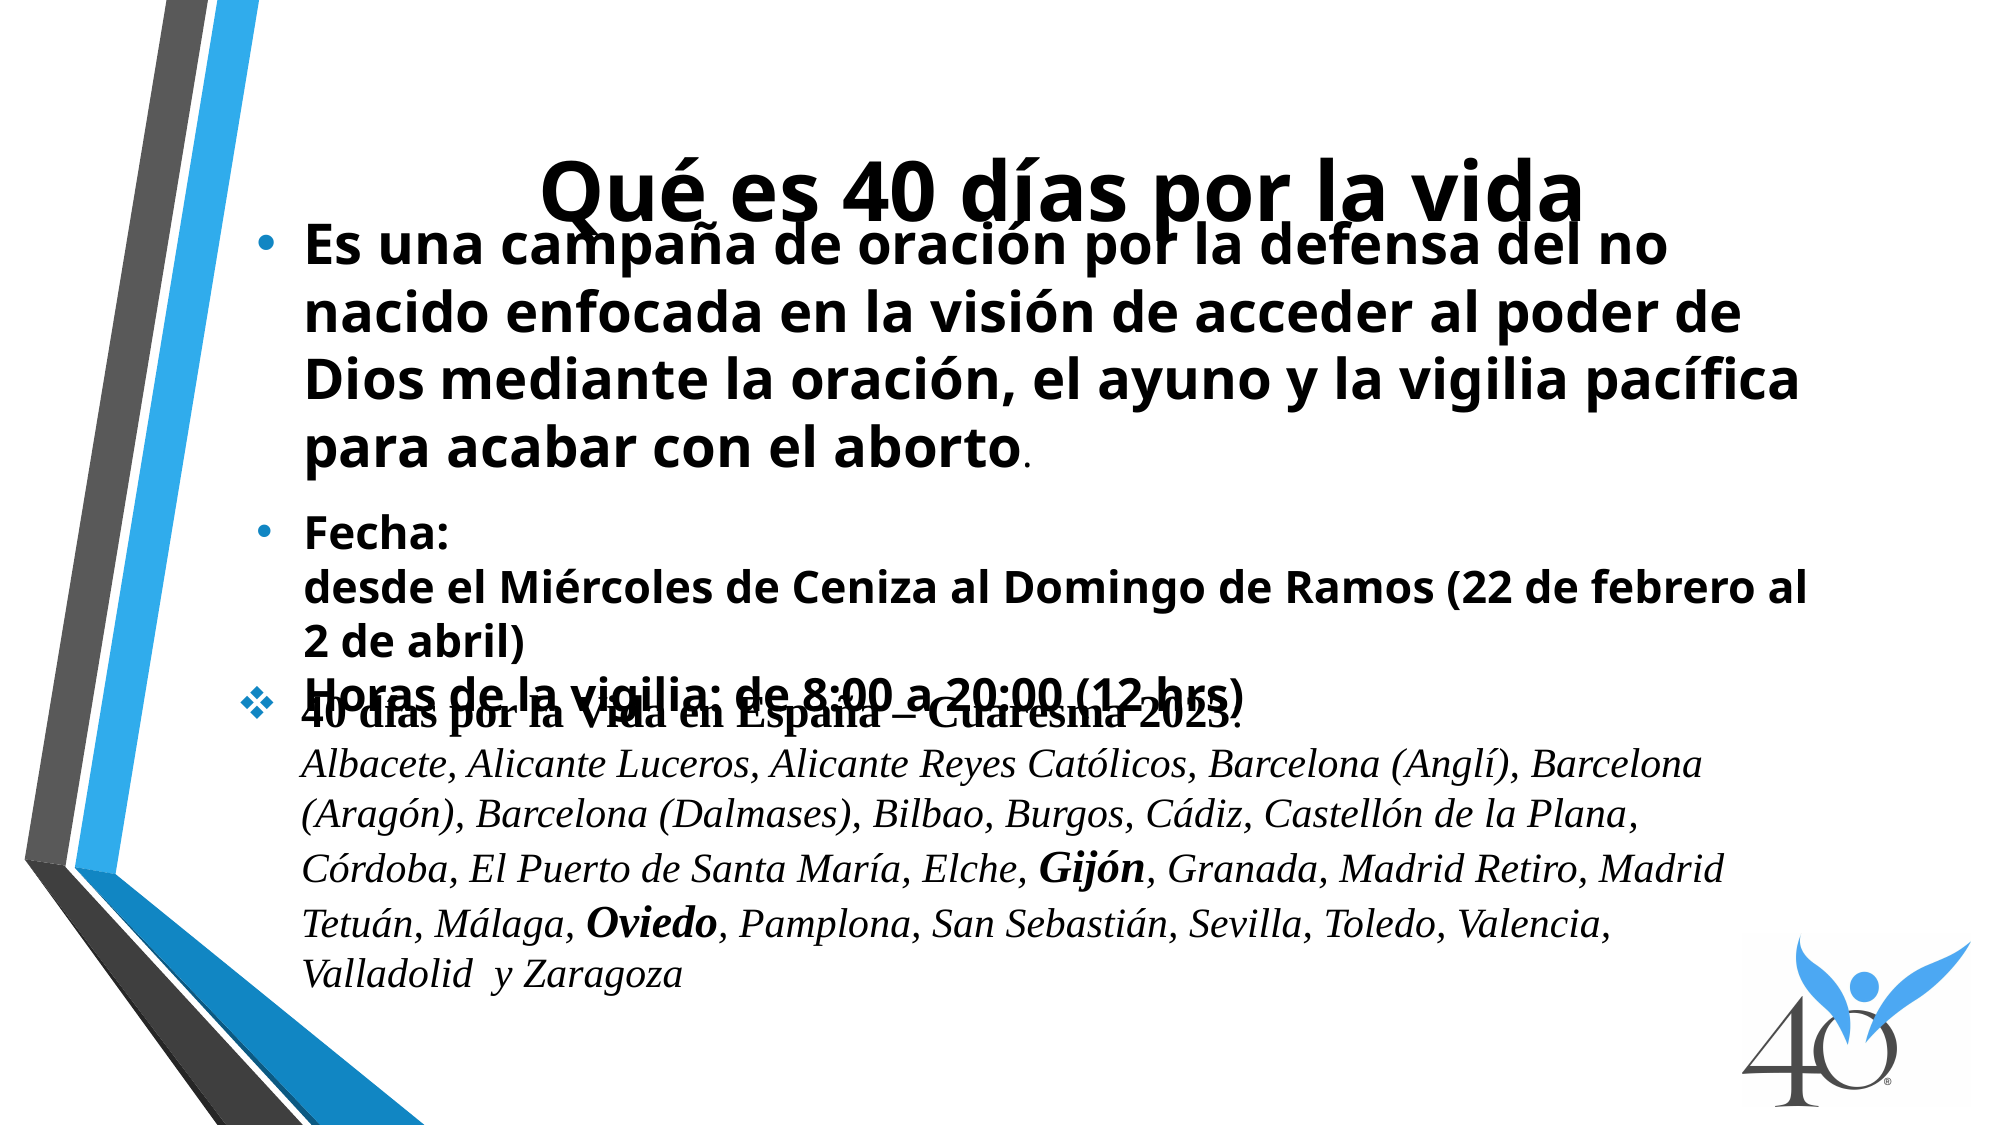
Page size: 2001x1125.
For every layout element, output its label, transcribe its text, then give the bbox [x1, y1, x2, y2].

list Es una campaña de oración por la defensa del no nacido enfocada en la visión de acceder al poder de Dios mediante la oración, el ayuno y la vigilia pacífica para acabar con el aborto. Fecha: desde el Miércoles de Ceniza al Domingo de Ramos (22 de febrero al 2 de abril) Horas de la vigilia: de 8:00 a 20:00 (12 hrs) [241, 272, 1862, 657]
list 40 días por la Vida en España – Cuaresma 2023: Albacete, Alicante Luceros, Alicante Reyes Católicos, Barcelona (Anglí), Barcelona (Aragón), Barcelona (Dalmases), Bilbao, Burgos, Cádiz, Castellón de la Plana, Córdoba, El Puerto de Santa María, Elche, Gijón, Granada, Madrid Retiro, Madrid Tetuán, Málaga, Oviedo, Pamplona, San Sebastián, Sevilla, Toledo, Valencia, Valladolid y Zaragoza [211, 690, 1743, 987]
picture [1741, 932, 1971, 1107]
title Qué es 40 días por la vida [241, 124, 1885, 252]
